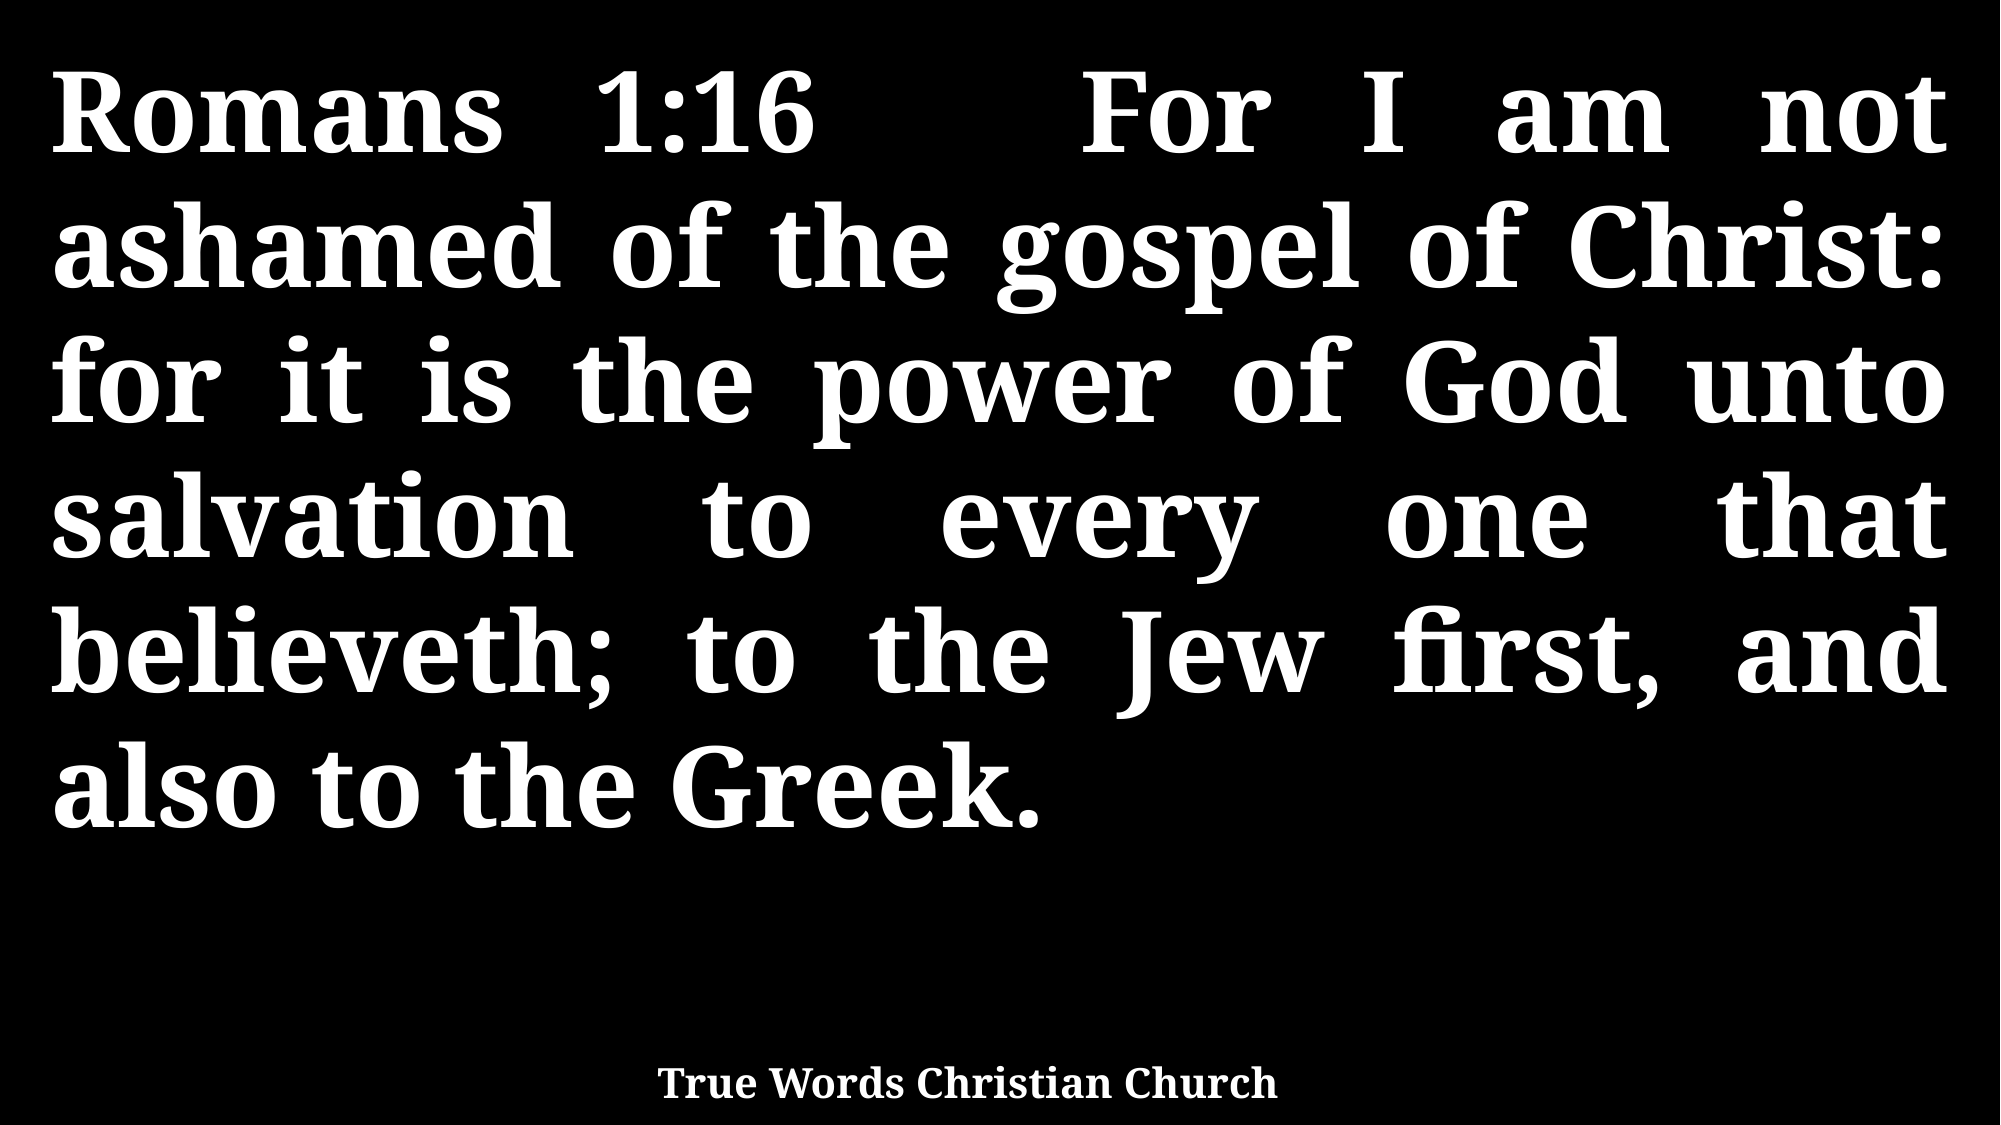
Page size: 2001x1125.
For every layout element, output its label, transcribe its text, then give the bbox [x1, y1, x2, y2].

text_box Romans 1:16 For I am not ashamed of the gospel of Christ: for it is the power of God unto salvation to every one that believeth; to the Jew first, and also to the Greek. [35, 32, 1965, 857]
text_box True Words Christian Church [642, 1049, 1294, 1114]
